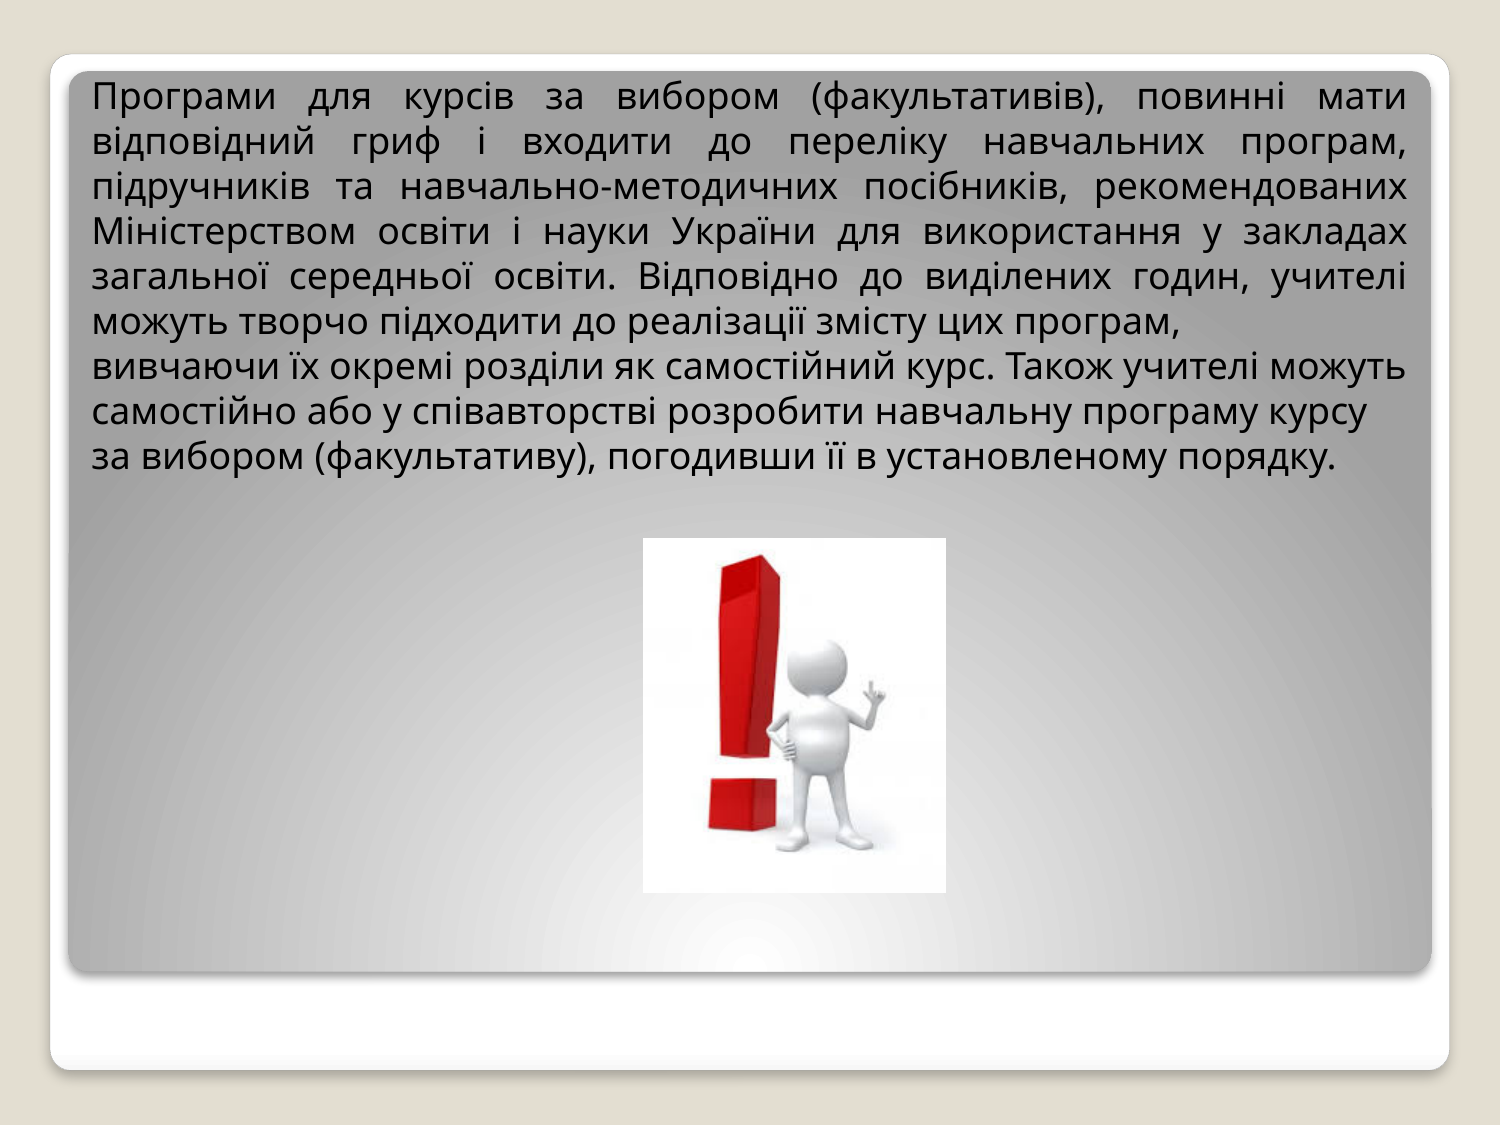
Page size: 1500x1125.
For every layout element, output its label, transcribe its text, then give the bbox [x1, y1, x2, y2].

picture [643, 538, 947, 893]
text_box Програми для курсів за вибором (факультативів), повинні мати відповідний гриф і входити до переліку навчальних програм, підручників та навчально-методичних посібників, рекомендованих Міністерством освіти і науки України для використання у закладах загальної середньої освіти. Відповідно до виділених годин, учителі можуть творчо підходити до реалізації змісту цих програм, вивчаючи їх окремі розділи як самостійний курс. Також учителі можуть самостійно або у співавторстві розробити навчальну програму курсу за вибором (факультативу), погодивши її в установленому порядку. [76, 64, 1424, 485]
